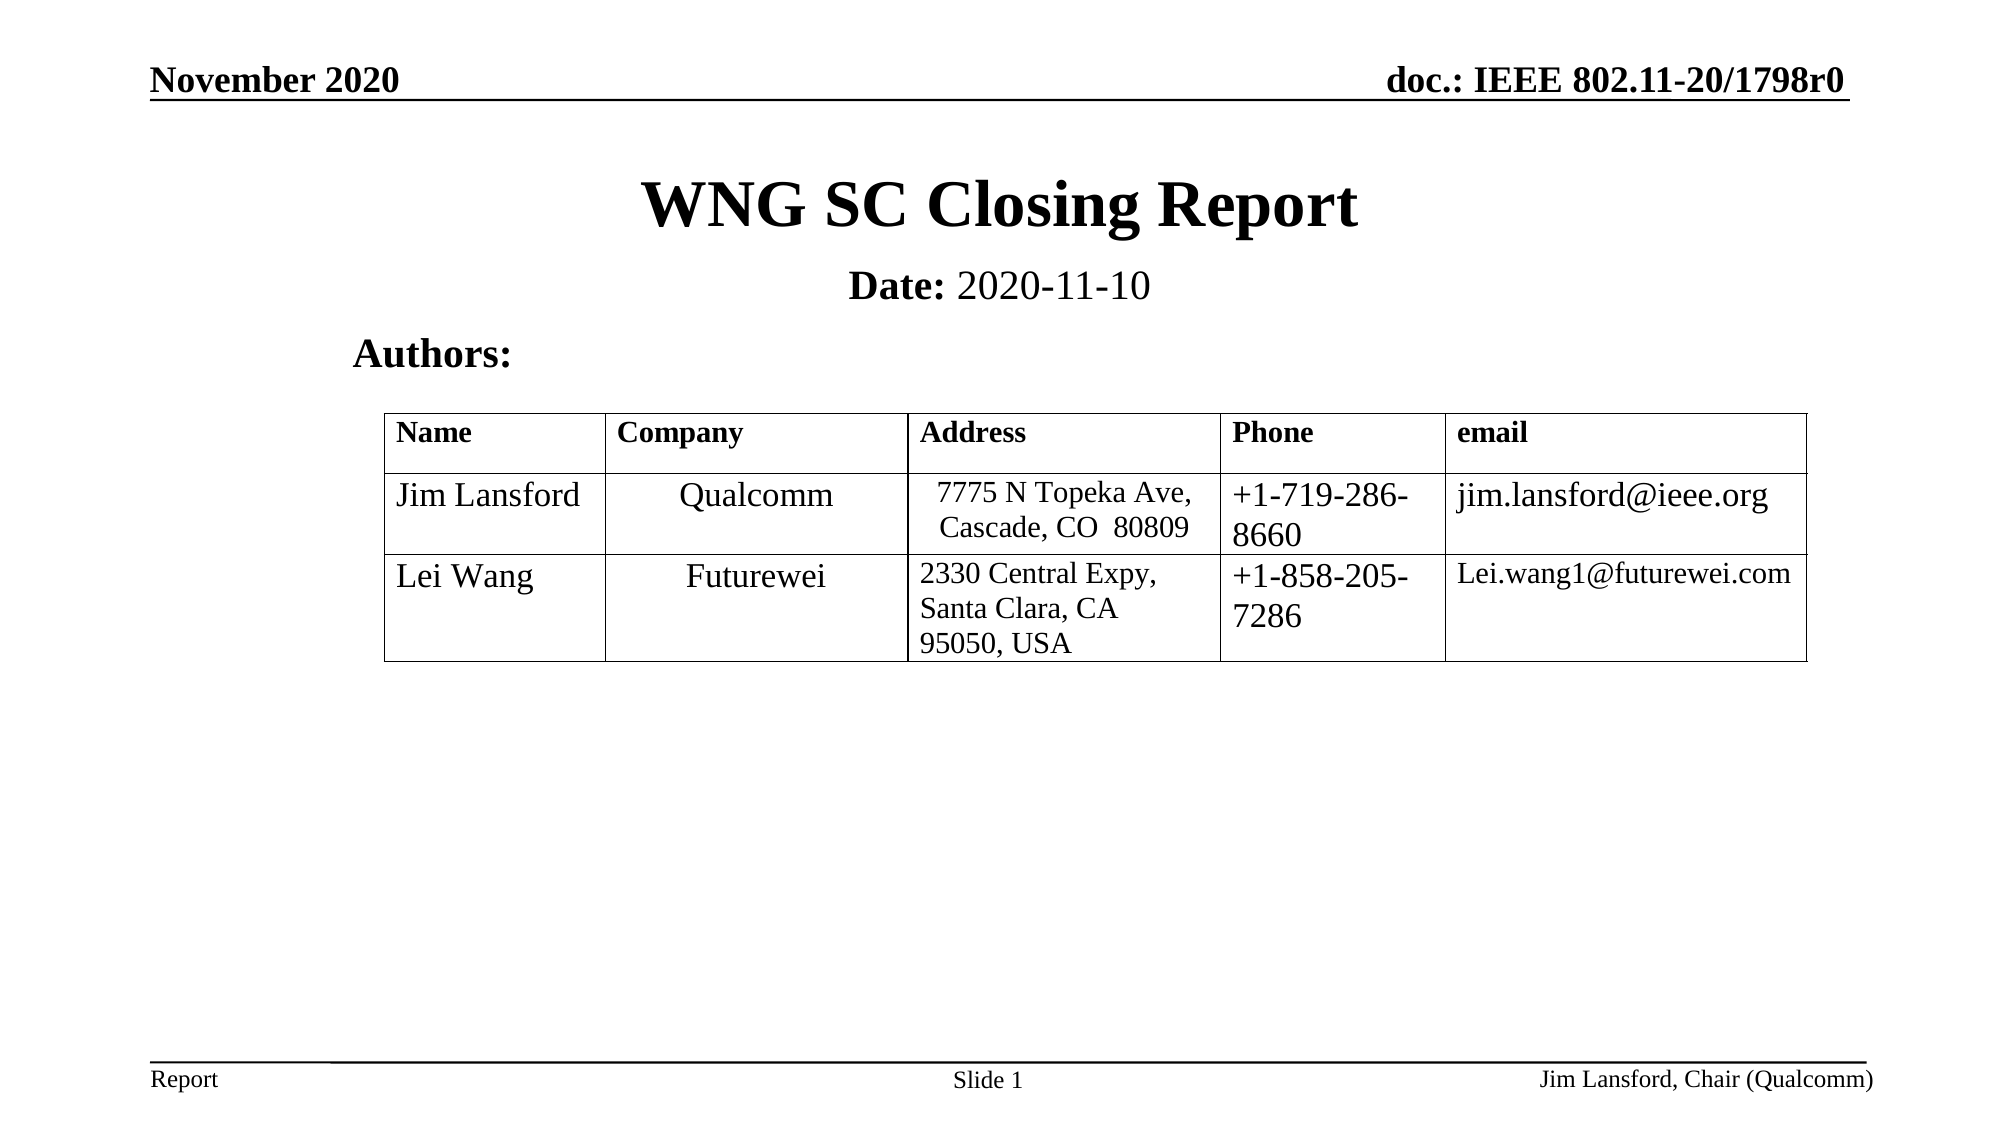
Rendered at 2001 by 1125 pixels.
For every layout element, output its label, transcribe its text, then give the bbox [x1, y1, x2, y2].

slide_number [149, 54, 403, 100]
footer Jim Lansford, Chair (Qualcomm) [1535, 1062, 1875, 1093]
slide_number Slide 1 [952, 1063, 1024, 1094]
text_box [367, 412, 1917, 811]
text_box Authors: [337, 318, 575, 381]
title WNG SC Closing Report [150, 112, 1850, 288]
list Date: 2020-11-10 [362, 249, 1638, 313]
